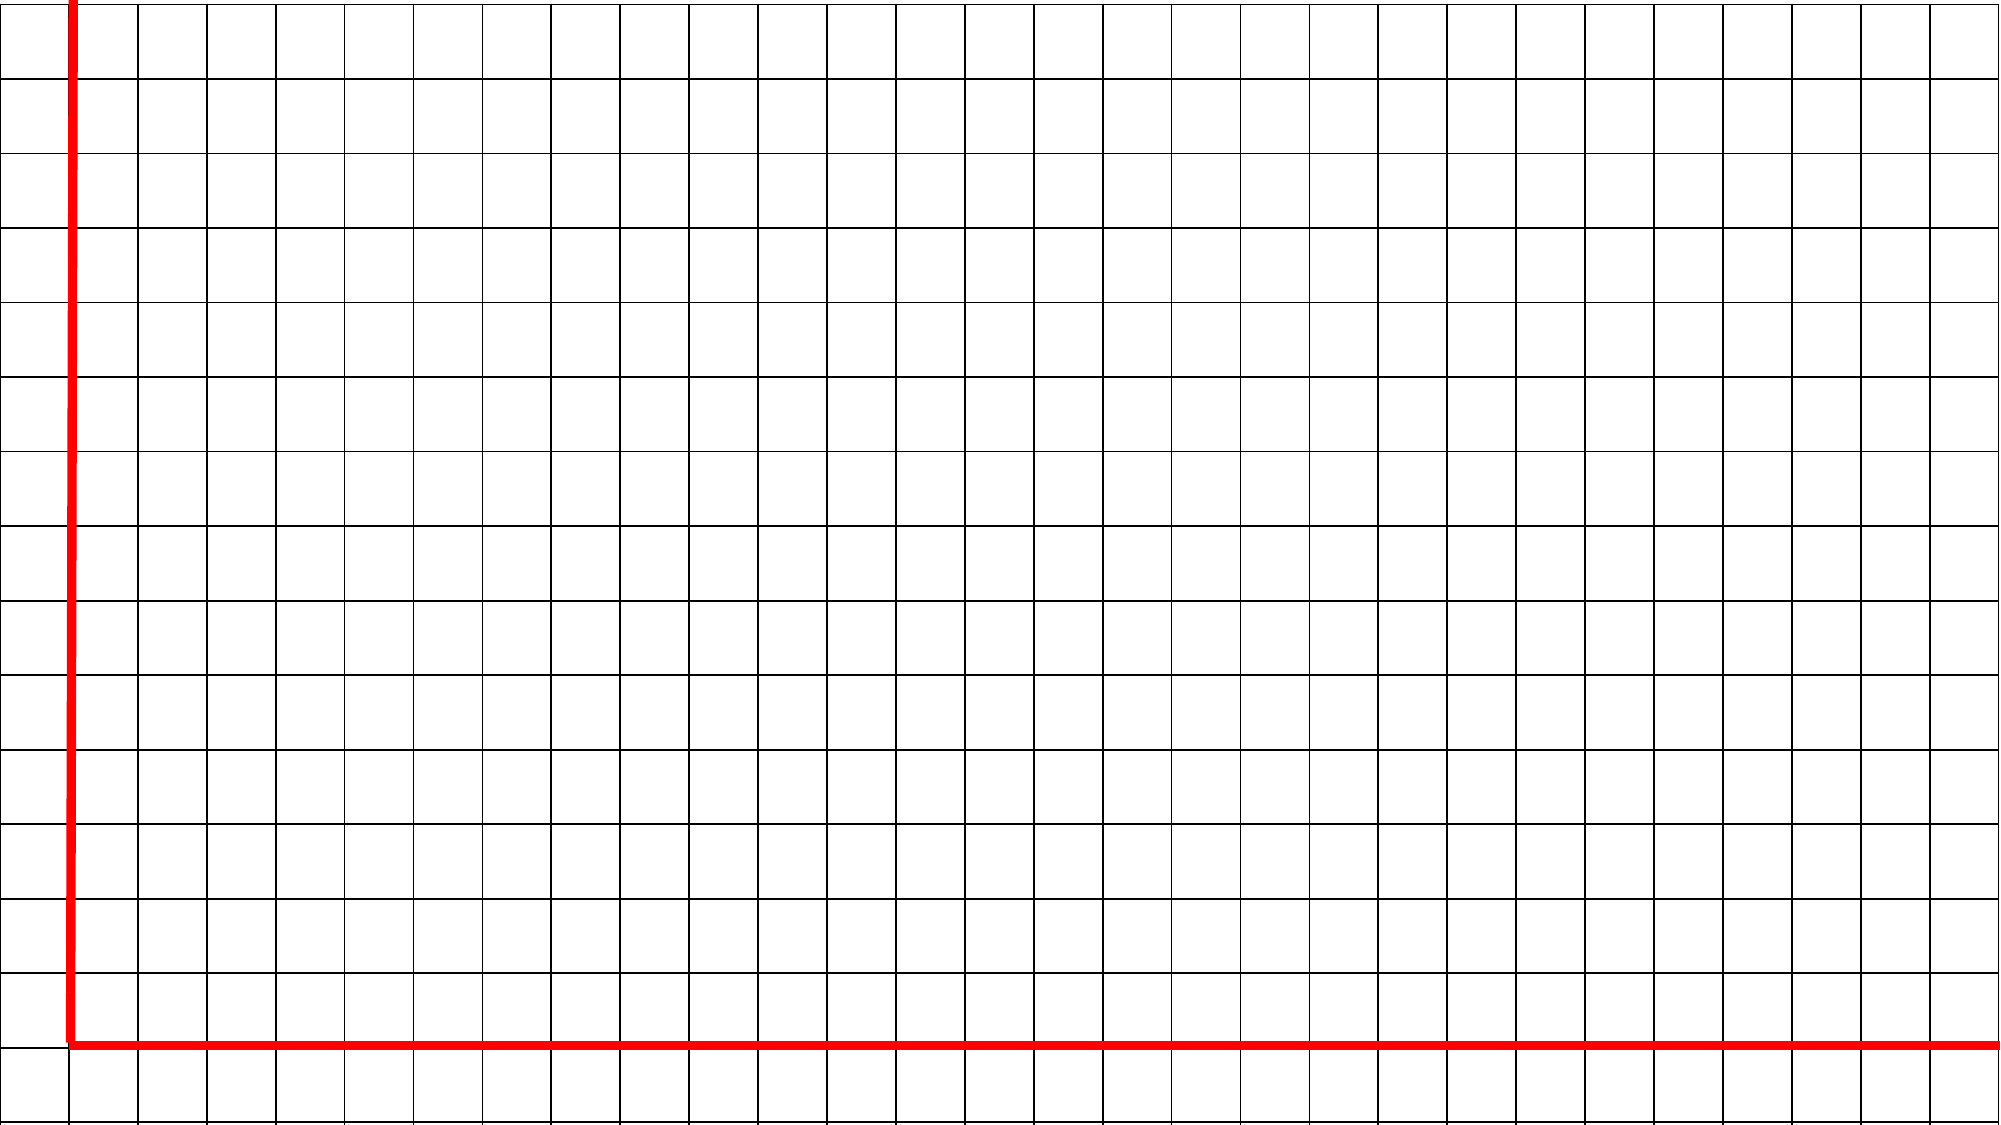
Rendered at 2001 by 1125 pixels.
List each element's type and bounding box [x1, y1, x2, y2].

table_cell [483, 676, 550, 749]
table_cell [759, 974, 826, 1041]
table_cell [208, 527, 275, 600]
table_cell [966, 676, 1033, 749]
table_cell [966, 900, 1033, 972]
table_cell [277, 676, 344, 749]
table_cell [78, 80, 137, 153]
table_cell [1379, 825, 1446, 898]
table_cell [828, 900, 895, 972]
table_cell [1172, 80, 1240, 153]
table_cell [1931, 303, 1998, 376]
table_cell [1448, 80, 1515, 153]
table_cell [1724, 378, 1791, 451]
table_cell [277, 80, 344, 153]
table_cell [139, 303, 206, 376]
table_cell [483, 751, 550, 823]
table_header [1310, 5, 1377, 78]
table_cell [1310, 751, 1377, 823]
table_cell [1, 154, 68, 227]
table_cell [1655, 825, 1722, 898]
table_cell [1, 676, 66, 749]
table_header [552, 5, 619, 78]
table_cell [1379, 452, 1446, 525]
table_cell [345, 154, 413, 227]
text_box [70, 0, 74, 1043]
table_cell [1517, 1050, 1584, 1121]
table_cell [966, 974, 1033, 1041]
table_cell [277, 1050, 344, 1121]
table_cell [897, 303, 964, 376]
table_cell [621, 974, 688, 1041]
table_cell [828, 602, 895, 674]
table_cell [759, 452, 826, 525]
table_cell [1379, 602, 1446, 674]
table_cell [1379, 751, 1446, 823]
table_cell [1448, 378, 1515, 451]
table_cell [345, 229, 413, 302]
table_cell [1310, 154, 1377, 227]
table_cell [1172, 751, 1240, 823]
table_header [621, 5, 688, 78]
table_cell [897, 974, 964, 1041]
table_cell [1793, 676, 1860, 749]
table_cell [1862, 303, 1929, 376]
table_header [1793, 5, 1860, 78]
table_header [690, 5, 757, 78]
table_cell [1310, 303, 1377, 376]
table_cell [414, 900, 482, 972]
table_cell [690, 1050, 757, 1121]
table_cell [345, 676, 413, 749]
table_cell [966, 378, 1033, 451]
table_cell [690, 900, 757, 972]
table_cell [1793, 1050, 1860, 1121]
table_cell [621, 303, 688, 376]
table_cell [76, 974, 137, 1041]
table_cell [139, 974, 206, 1041]
table_cell [828, 80, 895, 153]
table_cell [552, 751, 619, 823]
table_cell [277, 602, 344, 674]
table_cell [897, 751, 964, 823]
table_cell [552, 825, 619, 898]
table_cell [414, 154, 482, 227]
table_cell [345, 527, 413, 600]
table_cell [1448, 676, 1515, 749]
table_cell [1517, 602, 1584, 674]
table_cell [1241, 825, 1309, 898]
table_cell [828, 229, 895, 302]
table_cell [1793, 229, 1860, 302]
table_cell [966, 751, 1033, 823]
table_cell [1931, 602, 1998, 674]
table_cell [552, 974, 619, 1041]
table_cell [77, 676, 137, 749]
table_cell [1, 900, 66, 972]
table_cell [1793, 825, 1860, 898]
table_cell [1655, 378, 1722, 451]
table_cell [759, 602, 826, 674]
table_cell [483, 527, 550, 600]
table_cell [208, 974, 275, 1041]
table_cell [552, 378, 619, 451]
table_cell [1793, 751, 1860, 823]
table_cell [76, 825, 137, 898]
table_cell [621, 80, 688, 153]
table_cell [621, 751, 688, 823]
table_cell [759, 378, 826, 451]
table_cell [690, 154, 757, 227]
table_cell [759, 154, 826, 227]
table_cell [1379, 1050, 1446, 1121]
table_cell [414, 452, 482, 525]
table_cell [483, 825, 550, 898]
table_cell [1172, 154, 1240, 227]
table_cell [1862, 602, 1929, 674]
table_cell [483, 80, 550, 153]
table_cell [621, 452, 688, 525]
table_cell [139, 80, 206, 153]
table_cell [277, 378, 344, 451]
table_cell [1931, 751, 1998, 823]
table_cell [1793, 974, 1860, 1041]
table_cell [690, 378, 757, 451]
table_cell [77, 378, 137, 451]
table_cell [1035, 825, 1102, 898]
table_cell [966, 825, 1033, 898]
table_cell [78, 154, 137, 227]
table_cell [1241, 974, 1309, 1041]
table_cell [1793, 602, 1860, 674]
table_cell [897, 80, 964, 153]
table_cell [828, 452, 895, 525]
table_header [1586, 5, 1653, 78]
table_cell [1172, 452, 1240, 525]
table_header [1517, 5, 1584, 78]
table_cell [1586, 900, 1653, 972]
table_cell [1104, 229, 1171, 302]
table_cell [552, 602, 619, 674]
table_cell [1724, 80, 1791, 153]
table_cell [1310, 80, 1377, 153]
table_cell [1241, 452, 1309, 525]
table_cell [139, 1050, 206, 1121]
table_cell [1724, 825, 1791, 898]
table_cell [1931, 452, 1998, 525]
table_cell [139, 676, 206, 749]
table_cell [966, 154, 1033, 227]
table_cell [552, 303, 619, 376]
table_cell [1931, 676, 1998, 749]
table_header [345, 5, 413, 78]
table_header [1655, 5, 1722, 78]
table_cell [1241, 900, 1309, 972]
table_cell [1104, 900, 1171, 972]
table_header [897, 5, 964, 78]
table_cell [277, 825, 344, 898]
table_cell [621, 602, 688, 674]
table_cell [414, 602, 482, 674]
table_cell [1655, 1050, 1722, 1121]
table_cell [345, 80, 413, 153]
table_cell [1655, 154, 1722, 227]
table_cell [1448, 1050, 1515, 1121]
table_cell [828, 1050, 895, 1121]
table_cell [690, 602, 757, 674]
table_header [1931, 5, 1998, 78]
table_header [208, 5, 275, 78]
table_cell [759, 80, 826, 153]
table_cell [1724, 751, 1791, 823]
table_cell [1793, 452, 1860, 525]
table_header [1724, 5, 1791, 78]
table_cell [1, 974, 68, 1047]
table_cell [277, 452, 344, 525]
table_cell [1310, 527, 1377, 600]
table_cell [1931, 80, 1998, 153]
table_cell [759, 751, 826, 823]
table_cell [414, 527, 482, 600]
table_cell [1241, 751, 1309, 823]
table_cell [1862, 825, 1929, 898]
table_cell [1172, 527, 1240, 600]
table_cell [1104, 527, 1171, 600]
table_cell [1, 825, 66, 898]
table_cell [345, 900, 413, 972]
table_cell [1931, 974, 1998, 1041]
table_cell [414, 825, 482, 898]
table_cell [828, 751, 895, 823]
table_cell [139, 602, 206, 674]
table_cell [1724, 900, 1791, 972]
table_cell [1, 602, 67, 674]
table_cell [1586, 154, 1653, 227]
table_cell [1517, 80, 1584, 153]
table_cell [208, 452, 275, 525]
table_cell [483, 900, 550, 972]
table_cell [77, 303, 137, 376]
table_cell [1931, 229, 1998, 302]
table_header [414, 5, 482, 78]
table_cell [1104, 452, 1171, 525]
table_cell [1862, 974, 1929, 1041]
table_cell [966, 303, 1033, 376]
table_cell [1586, 527, 1653, 600]
table_header [966, 5, 1033, 78]
table_cell [483, 154, 550, 227]
table_cell [1862, 229, 1929, 302]
table_cell [1655, 303, 1722, 376]
table_cell [345, 303, 413, 376]
table_cell [1931, 154, 1998, 227]
table_cell [139, 900, 206, 972]
table_cell [1655, 80, 1722, 153]
table_cell [1724, 676, 1791, 749]
table_cell [966, 80, 1033, 153]
table_cell [483, 974, 550, 1041]
table_cell [1310, 378, 1377, 451]
table_cell [690, 676, 757, 749]
table_cell [552, 229, 619, 302]
table_cell [208, 378, 275, 451]
table_cell [1241, 527, 1309, 600]
table_cell [414, 974, 482, 1041]
table_cell [621, 900, 688, 972]
table_cell [1448, 602, 1515, 674]
table_cell [1241, 229, 1309, 302]
table_cell [552, 676, 619, 749]
table_cell [828, 527, 895, 600]
table_cell [897, 602, 964, 674]
table_cell [552, 527, 619, 600]
table_cell [1035, 452, 1102, 525]
table_header [828, 5, 895, 78]
table_cell [1793, 154, 1860, 227]
table_cell [1104, 154, 1171, 227]
table_cell [1379, 229, 1446, 302]
table_cell [208, 602, 275, 674]
table_cell [208, 154, 275, 227]
table_header [1, 5, 68, 78]
table_cell [759, 676, 826, 749]
table_cell [1793, 378, 1860, 451]
table_cell [345, 452, 413, 525]
table_cell [1035, 751, 1102, 823]
table_cell [1379, 900, 1446, 972]
table_cell [1448, 154, 1515, 227]
table_cell [1517, 974, 1584, 1041]
table_cell [690, 229, 757, 302]
table_cell [552, 900, 619, 972]
table_cell [1, 80, 68, 153]
table_cell [1035, 80, 1102, 153]
table_cell [1241, 80, 1309, 153]
table_cell [277, 527, 344, 600]
table_cell [483, 303, 550, 376]
table_cell [1448, 974, 1515, 1041]
table_cell [1172, 303, 1240, 376]
table_header [759, 5, 826, 78]
table_cell [1035, 229, 1102, 302]
table_cell [139, 452, 206, 525]
table_cell [345, 602, 413, 674]
table_cell [1448, 825, 1515, 898]
table_cell [1862, 452, 1929, 525]
table_cell [208, 825, 275, 898]
table_cell [277, 900, 344, 972]
table_cell [1586, 1050, 1653, 1121]
table_cell [1, 527, 67, 600]
table_cell [1104, 676, 1171, 749]
table_cell [1862, 900, 1929, 972]
table_cell [1104, 751, 1171, 823]
table_cell [621, 676, 688, 749]
table_cell [1862, 527, 1929, 600]
table_cell [1931, 527, 1998, 600]
table_cell [1931, 900, 1998, 972]
table_cell [77, 527, 137, 600]
table_cell [277, 303, 344, 376]
table_cell [1035, 676, 1102, 749]
table_cell [1724, 452, 1791, 525]
table_cell [828, 825, 895, 898]
table_cell [277, 751, 344, 823]
table_cell [345, 1050, 413, 1121]
table_cell [1517, 900, 1584, 972]
table_cell [1104, 602, 1171, 674]
table_cell [1931, 378, 1998, 451]
table_cell [1104, 303, 1171, 376]
table_cell [1586, 378, 1653, 451]
table_cell [897, 527, 964, 600]
table_cell [1724, 527, 1791, 600]
table_cell [1241, 602, 1309, 674]
table_cell [414, 676, 482, 749]
table_cell [1517, 303, 1584, 376]
table_cell [1035, 602, 1102, 674]
table_cell [1517, 825, 1584, 898]
table_cell [208, 751, 275, 823]
table_cell [139, 751, 206, 823]
table_cell [345, 378, 413, 451]
table_header [1448, 5, 1515, 78]
table_cell [621, 378, 688, 451]
table_cell [1172, 1050, 1240, 1121]
table_cell [1724, 303, 1791, 376]
table_cell [1379, 378, 1446, 451]
table_cell [1517, 378, 1584, 451]
table_cell [828, 974, 895, 1041]
table_cell [690, 80, 757, 153]
table_cell [139, 527, 206, 600]
table_cell [897, 825, 964, 898]
table_cell [690, 825, 757, 898]
table_cell [1655, 676, 1722, 749]
table_cell [1862, 676, 1929, 749]
table_cell [483, 1050, 550, 1121]
table_cell [1379, 80, 1446, 153]
table_cell [1586, 303, 1653, 376]
table_cell [1724, 229, 1791, 302]
table_cell [1655, 229, 1722, 302]
table_cell [1310, 602, 1377, 674]
table_cell [1, 378, 67, 451]
table_cell [1724, 154, 1791, 227]
table_cell [1172, 825, 1240, 898]
table_cell [1104, 825, 1171, 898]
table_cell [1, 751, 66, 823]
table_cell [414, 229, 482, 302]
table_cell [1655, 974, 1722, 1041]
table_cell [208, 676, 275, 749]
table_cell [828, 378, 895, 451]
table_header [139, 5, 206, 78]
table_cell [1310, 825, 1377, 898]
table_cell [1793, 303, 1860, 376]
table_cell [690, 452, 757, 525]
table_cell [139, 154, 206, 227]
table_cell [208, 303, 275, 376]
table_cell [1035, 154, 1102, 227]
table_cell [208, 80, 275, 153]
table_header [1379, 5, 1446, 78]
table_cell [1724, 1050, 1791, 1121]
table_cell [1172, 974, 1240, 1041]
table_cell [1586, 825, 1653, 898]
table_cell [1931, 1050, 1998, 1121]
table_cell [690, 751, 757, 823]
table_cell [690, 303, 757, 376]
table_cell [1724, 602, 1791, 674]
table_cell [77, 452, 137, 525]
table_cell [966, 229, 1033, 302]
table_cell [1, 452, 67, 525]
table_cell [1517, 229, 1584, 302]
table_cell [1517, 452, 1584, 525]
table_header [1035, 5, 1102, 78]
table_cell [897, 154, 964, 227]
table_cell [1310, 676, 1377, 749]
table_cell [1448, 751, 1515, 823]
table_cell [897, 452, 964, 525]
table_cell [1104, 80, 1171, 153]
table_cell [1379, 527, 1446, 600]
table_cell [552, 452, 619, 525]
table_cell [759, 303, 826, 376]
table_cell [966, 527, 1033, 600]
table_cell [76, 900, 137, 972]
table_cell [621, 229, 688, 302]
table_cell [1172, 229, 1240, 302]
table_cell [483, 378, 550, 451]
table_cell [759, 1050, 826, 1121]
table_header [483, 5, 550, 78]
table_cell [1517, 527, 1584, 600]
table_cell [78, 229, 137, 302]
table_cell [1172, 900, 1240, 972]
table_cell [690, 974, 757, 1041]
table_cell [1241, 154, 1309, 227]
table_cell [77, 602, 137, 674]
table_cell [1517, 154, 1584, 227]
table_cell [139, 378, 206, 451]
table_cell [1586, 80, 1653, 153]
table_cell [828, 303, 895, 376]
table_cell [483, 602, 550, 674]
table_cell [1172, 602, 1240, 674]
table_cell [897, 378, 964, 451]
table_cell [277, 229, 344, 302]
table_cell [1035, 378, 1102, 451]
table_cell [1586, 229, 1653, 302]
table_cell [1862, 154, 1929, 227]
table_cell [1310, 1050, 1377, 1121]
table_header [78, 5, 137, 78]
table_cell [828, 676, 895, 749]
table_cell [277, 974, 344, 1041]
table_cell [621, 527, 688, 600]
table_cell [1241, 1050, 1309, 1121]
table_cell [1793, 900, 1860, 972]
table_cell [1448, 303, 1515, 376]
table_cell [1104, 378, 1171, 451]
table_cell [1931, 825, 1998, 898]
table_cell [1172, 676, 1240, 749]
table_cell [139, 825, 206, 898]
table_header [277, 5, 344, 78]
table_cell [966, 602, 1033, 674]
table_cell [690, 527, 757, 600]
table_cell [1517, 751, 1584, 823]
table_cell [828, 154, 895, 227]
table_cell [1586, 974, 1653, 1041]
table_cell [1448, 900, 1515, 972]
table_cell [1104, 974, 1171, 1041]
table_cell [1586, 602, 1653, 674]
table_cell [1241, 378, 1309, 451]
table_cell [70, 1050, 137, 1121]
table_cell [1793, 527, 1860, 600]
table_cell [414, 378, 482, 451]
table_cell [1310, 229, 1377, 302]
table_cell [1379, 974, 1446, 1041]
table_cell [1035, 527, 1102, 600]
table_cell [1379, 154, 1446, 227]
table_cell [1035, 303, 1102, 376]
table_cell [621, 825, 688, 898]
table_cell [1104, 1050, 1171, 1121]
table_cell [208, 229, 275, 302]
table_cell [1724, 974, 1791, 1041]
table_cell [1, 1049, 68, 1121]
table_cell [897, 900, 964, 972]
table_cell [277, 154, 344, 227]
table_header [1172, 5, 1240, 78]
table_cell [1310, 452, 1377, 525]
table_cell [966, 452, 1033, 525]
table_cell [1, 229, 67, 302]
table_cell [759, 825, 826, 898]
table_cell [1241, 303, 1309, 376]
table_cell [552, 80, 619, 153]
table_cell [1, 303, 67, 376]
table_cell [1172, 378, 1240, 451]
table_header [1862, 5, 1929, 78]
table_cell [1379, 676, 1446, 749]
table_cell [1862, 80, 1929, 153]
table_header [1241, 5, 1309, 78]
table_cell [1586, 676, 1653, 749]
table_cell [1448, 229, 1515, 302]
table_cell [414, 1050, 482, 1121]
table_cell [414, 751, 482, 823]
table_cell [1448, 527, 1515, 600]
table_cell [966, 1050, 1033, 1121]
table_cell [1793, 80, 1860, 153]
table_cell [897, 676, 964, 749]
table_cell [345, 825, 413, 898]
table_cell [76, 751, 137, 823]
table_cell [621, 154, 688, 227]
table_cell [1241, 676, 1309, 749]
table_cell [621, 1050, 688, 1121]
table_cell [1655, 527, 1722, 600]
table_cell [483, 229, 550, 302]
table_cell [552, 154, 619, 227]
table_cell [1517, 676, 1584, 749]
table_cell [759, 229, 826, 302]
table_cell [1379, 303, 1446, 376]
table_cell [897, 229, 964, 302]
table_cell [1862, 751, 1929, 823]
table_cell [1035, 900, 1102, 972]
table_cell [552, 1050, 619, 1121]
table_cell [1862, 378, 1929, 451]
table_cell [1035, 1050, 1102, 1121]
table_cell [897, 1050, 964, 1121]
table_cell [139, 229, 206, 302]
table_cell [1655, 900, 1722, 972]
table_cell [1586, 751, 1653, 823]
table_cell [483, 452, 550, 525]
table_cell [1310, 974, 1377, 1041]
table_cell [1655, 751, 1722, 823]
table_cell [1862, 1050, 1929, 1121]
table_cell [345, 751, 413, 823]
table_cell [1310, 900, 1377, 972]
table_cell [1655, 602, 1722, 674]
table_cell [414, 303, 482, 376]
table_cell [759, 900, 826, 972]
table_cell [1655, 452, 1722, 525]
table_cell [1035, 974, 1102, 1041]
table_cell [1586, 452, 1653, 525]
table_cell [1448, 452, 1515, 525]
table_cell [208, 900, 275, 972]
table_cell [759, 527, 826, 600]
table_header [1104, 5, 1171, 78]
table_cell [345, 974, 413, 1041]
table_cell [414, 80, 482, 153]
table_cell [208, 1050, 275, 1121]
